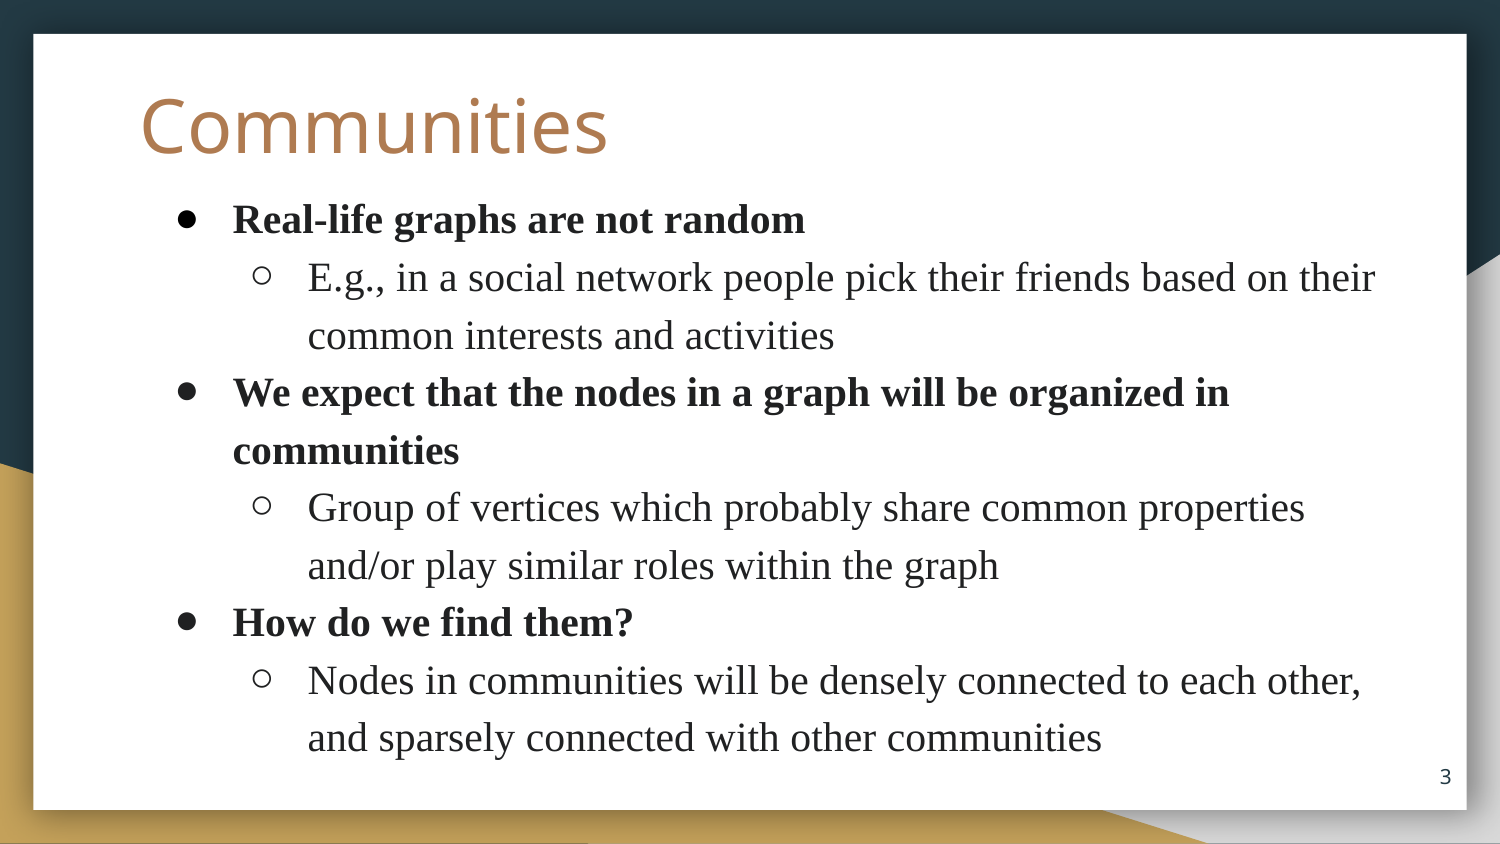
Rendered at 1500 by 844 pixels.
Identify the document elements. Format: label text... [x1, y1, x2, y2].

slide_number 3 [1376, 745, 1467, 810]
list Real-life graphs are not random E.g., in a social network people pick their friends based on their common interests and activities We expect that the nodes in a graph will be organized in communities Group of vertices which probably share common properties and/or play similar roles within the graph How do we find them? Nodes in communities will be densely connected to each other, and sparsely connected with other communities [142, 169, 1395, 768]
title Communities [124, 63, 1377, 221]
